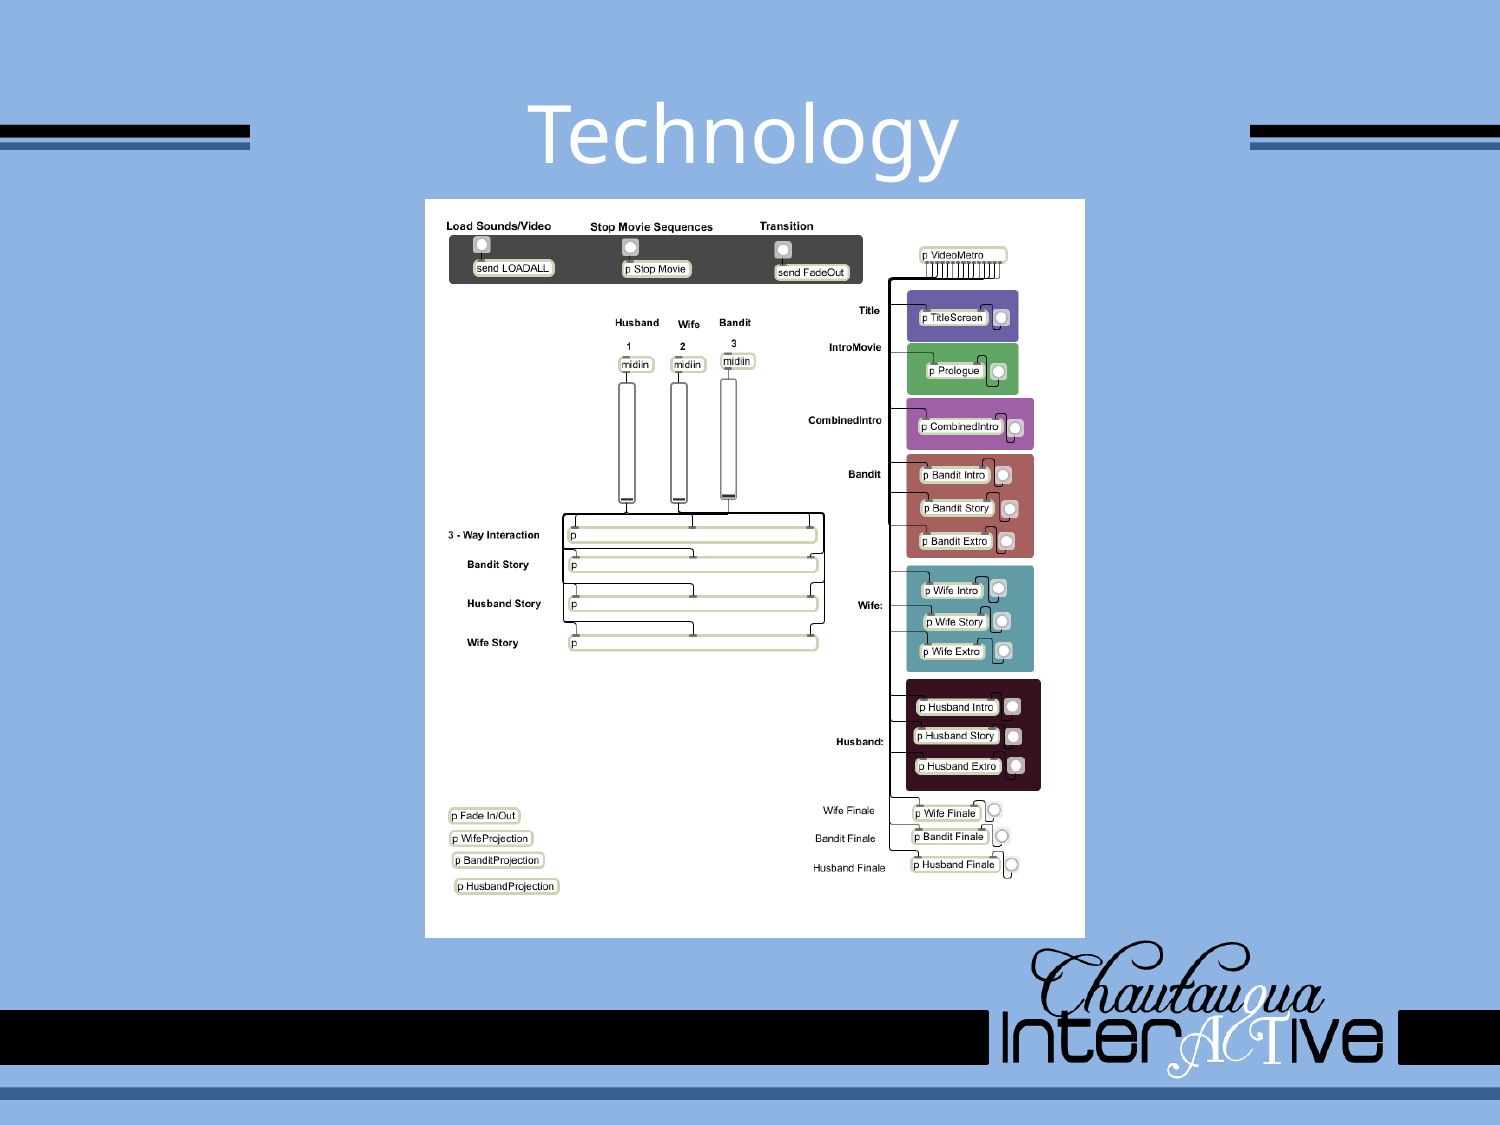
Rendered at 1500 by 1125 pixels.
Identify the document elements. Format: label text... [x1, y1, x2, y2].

title Technology [287, 75, 1200, 188]
picture [999, 940, 1383, 1087]
picture [424, 199, 1085, 938]
